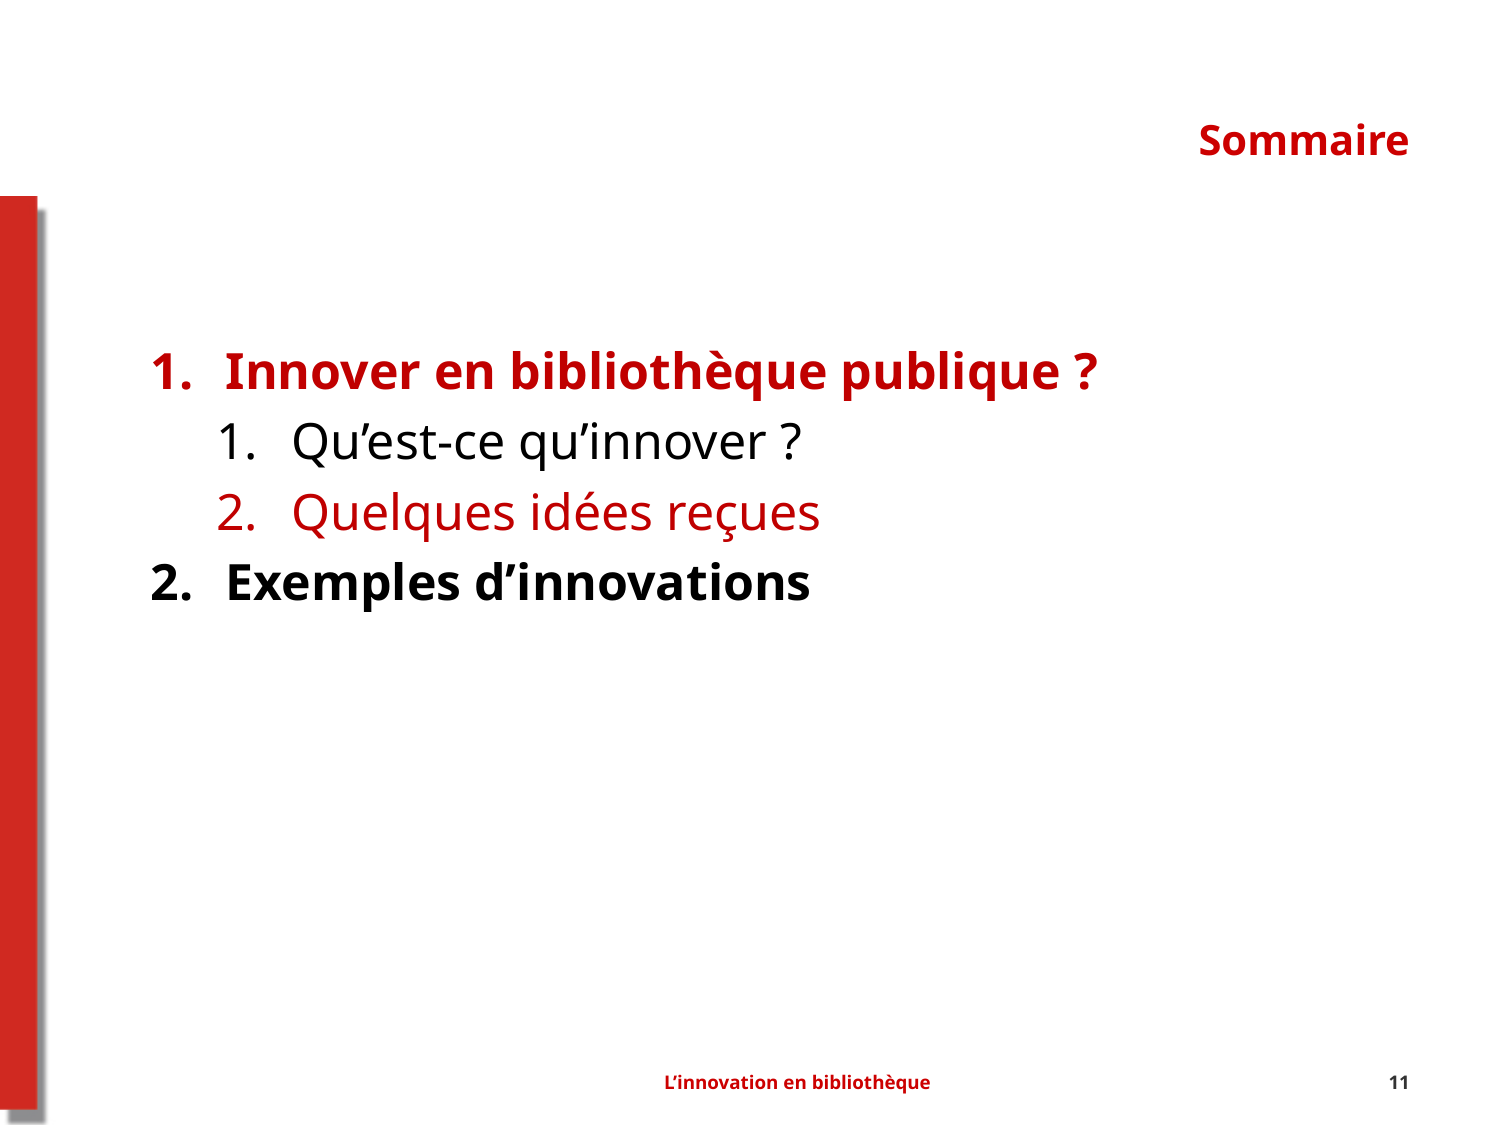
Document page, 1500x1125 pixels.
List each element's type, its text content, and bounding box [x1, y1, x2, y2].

list Innover en bibliothèque publique ? Qu’est-ce qu’innover ? Quelques idées reçues Exemples d’innovations [135, 262, 1425, 1005]
title Sommaire [430, 45, 1425, 233]
slide_number 11 [1139, 1063, 1425, 1125]
picture [0, 196, 61, 1125]
footer L’innovation en bibliothèque [466, 1063, 1129, 1125]
